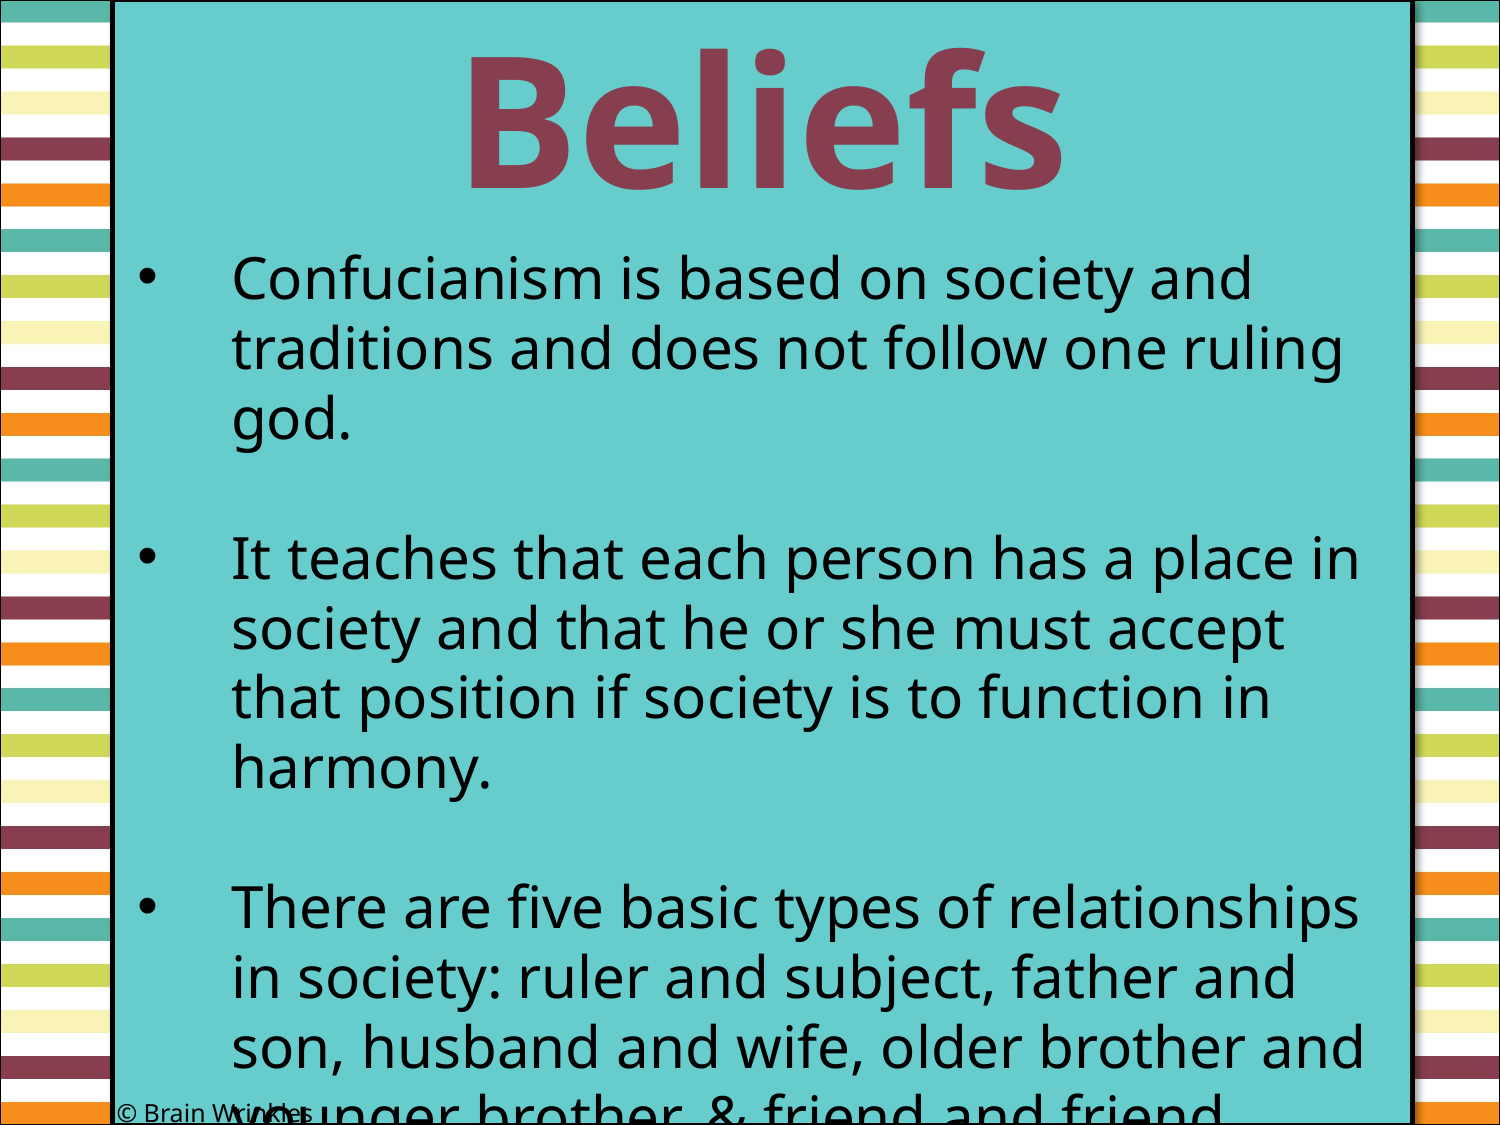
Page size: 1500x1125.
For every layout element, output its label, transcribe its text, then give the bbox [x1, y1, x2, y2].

text_box Confucianism is based on society and traditions and does not follow one ruling god. It teaches that each person has a place in society and that he or she must accept that position if society is to function in harmony. There are five basic types of relationships in society: ruler and subject, father and son, husband and wife, older brother and younger brother, & friend and friend. [122, 233, 1402, 1125]
text_box Beliefs [444, 0, 1081, 232]
text_box [1420, 0, 1500, 1125]
text_box [0, 0, 111, 1125]
text_box © Brain Wrinkles [101, 1090, 538, 1125]
text_box [111, 0, 1413, 1125]
